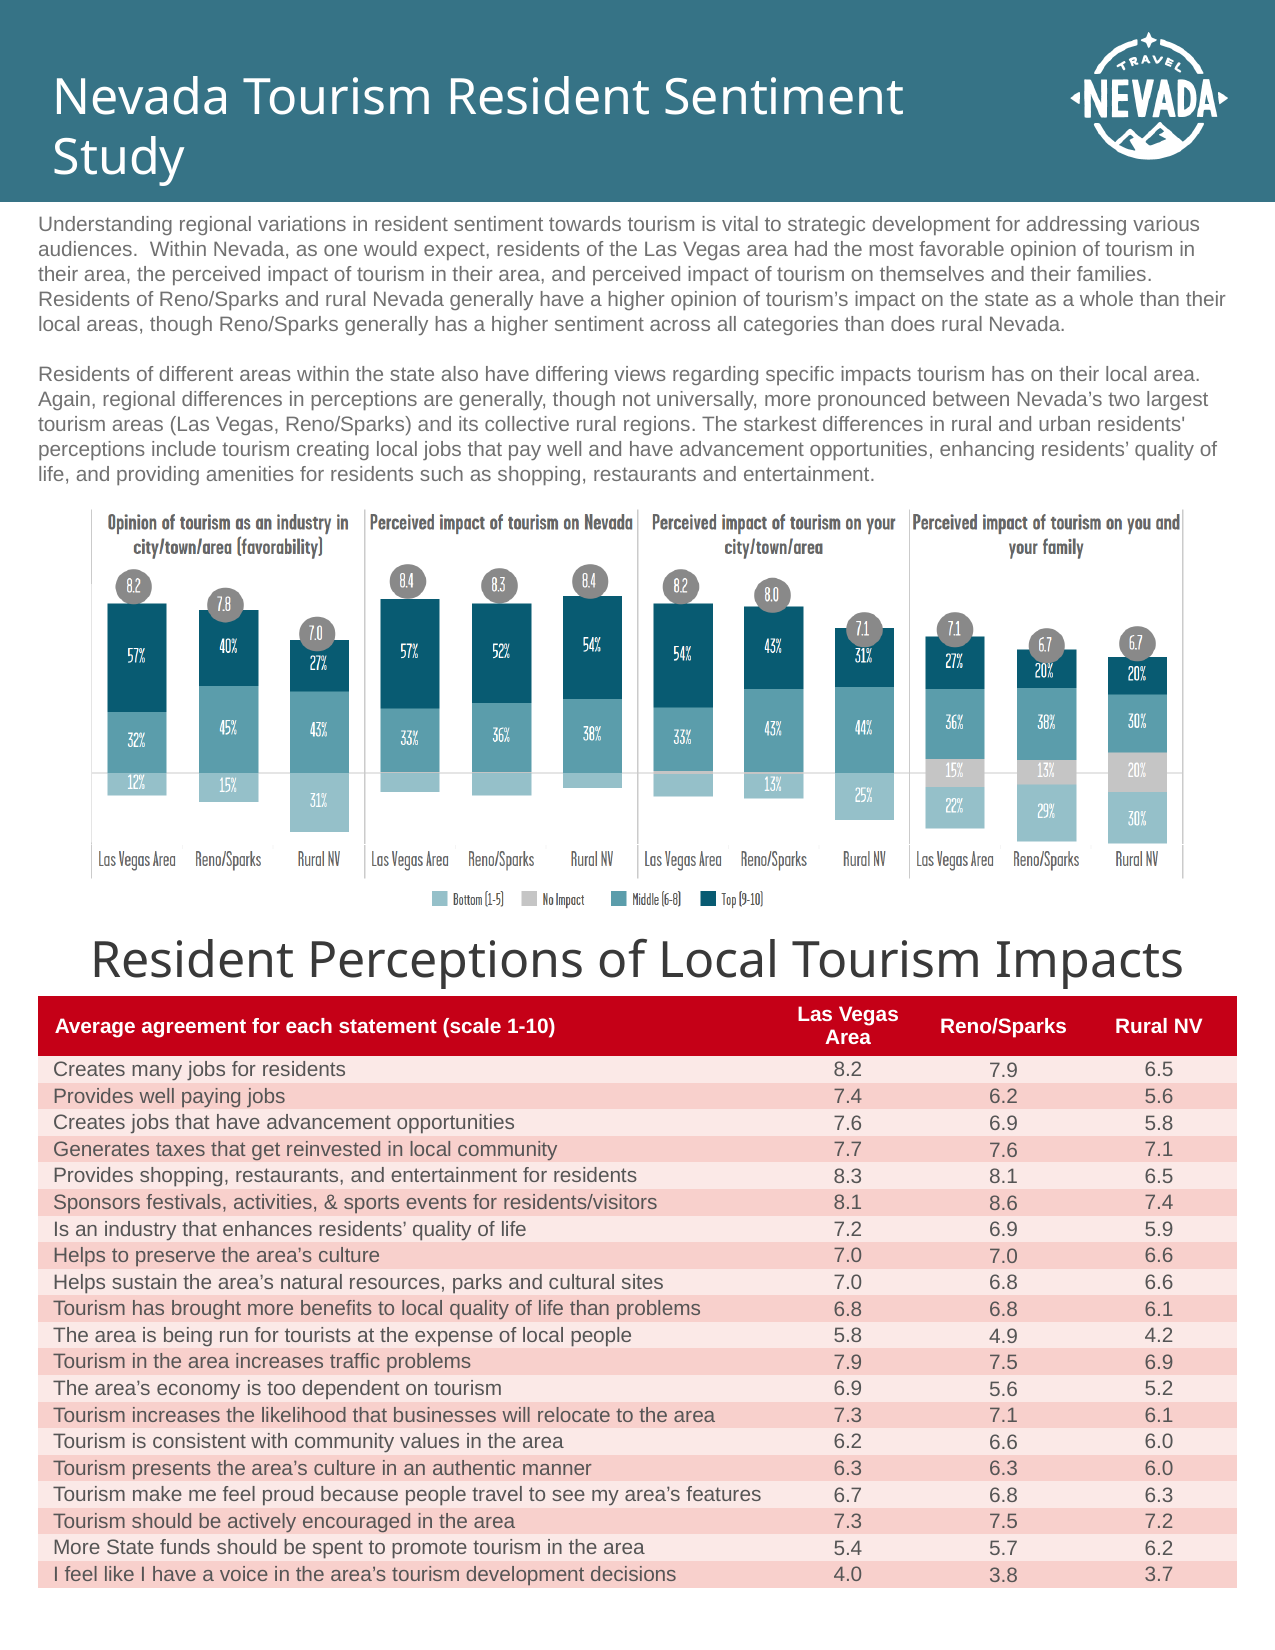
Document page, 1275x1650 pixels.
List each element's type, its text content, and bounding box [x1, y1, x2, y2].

table_cell 8.1 [770, 1189, 926, 1216]
table_cell 7.7 [770, 1136, 926, 1162]
table_cell 5.6 [1081, 1083, 1237, 1109]
table_cell 6.9 [926, 1109, 1081, 1136]
table_cell 5.9 [1081, 1216, 1237, 1242]
table_cell 5.6 [926, 1375, 1081, 1402]
table_cell Generates taxes that get reinvested in local community [38, 1136, 770, 1162]
table_cell 6.1 [1081, 1295, 1237, 1322]
table_cell 5.2 [1081, 1375, 1237, 1402]
table_cell 7.5 [926, 1508, 1081, 1534]
table_cell 7.3 [770, 1508, 926, 1534]
table_cell 8.1 [926, 1162, 1081, 1189]
table_cell 3.8 [926, 1561, 1081, 1588]
table_cell 4.2 [1081, 1322, 1237, 1348]
table_cell 5.7 [926, 1534, 1081, 1561]
table_cell 4.9 [926, 1322, 1081, 1348]
table_cell 6.9 [770, 1375, 926, 1402]
table_cell 6.8 [926, 1269, 1081, 1295]
table_cell Helps sustain the area’s natural resources, parks and cultural sites [38, 1269, 770, 1295]
table_cell Tourism presents the area’s culture in an authentic manner [38, 1455, 770, 1481]
table_cell The area is being run for tourists at the expense of local people [38, 1322, 770, 1348]
table_header Las Vegas Area [770, 996, 926, 1056]
table_cell 6.7 [770, 1481, 926, 1508]
table_cell 6.9 [926, 1216, 1081, 1242]
table_cell 7.2 [1081, 1508, 1237, 1534]
table_header Reno/Sparks [926, 996, 1081, 1056]
table_cell 6.1 [1081, 1402, 1237, 1428]
table_cell Provides well paying jobs [38, 1083, 770, 1109]
picture [1070, 31, 1228, 160]
table_cell Helps to preserve the area’s culture [38, 1242, 770, 1269]
table_cell 7.1 [1081, 1136, 1237, 1162]
table_cell 7.3 [770, 1402, 926, 1428]
table_cell Tourism make me feel proud because people travel to see my area’s features [38, 1481, 770, 1508]
table_cell 7.6 [926, 1136, 1081, 1162]
table_cell 8.2 [770, 1056, 926, 1083]
table_cell Provides shopping, restaurants, and entertainment for residents [38, 1162, 770, 1189]
table_cell 7.5 [926, 1348, 1081, 1375]
table_cell 6.2 [770, 1428, 926, 1455]
table_cell Tourism has brought more benefits to local quality of life than problems [38, 1295, 770, 1322]
table_header Average agreement for each statement (scale 1-10) [38, 996, 770, 1056]
table_cell 7.2 [770, 1216, 926, 1242]
table_cell 4.0 [770, 1561, 926, 1588]
table_cell Creates many jobs for residents [38, 1056, 770, 1083]
table_cell I feel like I have a voice in the area’s tourism development decisions [38, 1561, 770, 1588]
table_cell Is an industry that enhances residents’ quality of life [38, 1216, 770, 1242]
table_cell 5.8 [770, 1322, 926, 1348]
table_cell Tourism in the area increases traffic problems [38, 1348, 770, 1375]
table_cell 6.8 [926, 1295, 1081, 1322]
text_box Nevada Tourism Resident Sentiment Study [38, 57, 997, 193]
table_cell 7.6 [770, 1109, 926, 1136]
table_cell Creates jobs that have advancement opportunities [38, 1109, 770, 1136]
table_cell 7.9 [926, 1056, 1081, 1083]
table_cell 7.1 [926, 1402, 1081, 1428]
table_cell 6.6 [926, 1428, 1081, 1455]
table_cell 6.5 [1081, 1056, 1237, 1083]
table_cell 6.0 [1081, 1455, 1237, 1481]
table_cell 7.0 [770, 1242, 926, 1269]
text_box Resident Perceptions of Local Tourism Impacts [0, 920, 1275, 996]
table_cell 6.2 [926, 1083, 1081, 1109]
text_box Understanding regional variations in resident sentiment towards tourism is vital to strategic development for addressing various audiences. Within Nevada, as one would expect, residents of the Las Vegas area had the most favorable opinion of tourism in their area, the perceived impact of tourism in their area, and perceived impact of tourism on themselves and their families. Residents of Reno/Sparks and rural Nevada generally have a higher opinion of tourism’s impact on the state as a whole than their local areas, though Reno/Sparks generally has a higher sentiment across all categories than does rural Nevada. Residents of different areas within the state also have differing views regarding specific impacts tourism has on their local area. Again, regional differences in perceptions are generally, though not universally, more pronounced between Nevada’s two largest tourism areas (Las Vegas, Reno/Sparks) and its collective rural regions. The starkest differences in rural and urban residents' perceptions include tourism creating local jobs that pay well and have advancement opportunities, enhancing residents’ quality of life, and providing amenities for residents such as shopping, restaurants and entertainment. [38, 210, 1228, 486]
table_cell Tourism is consistent with community values in the area [38, 1428, 770, 1455]
table_cell 6.8 [770, 1295, 926, 1322]
table_cell 7.0 [770, 1269, 926, 1295]
table_cell 7.9 [770, 1348, 926, 1375]
text_box [0, 0, 1275, 203]
table_cell 6.2 [1081, 1534, 1237, 1561]
table_cell 5.4 [770, 1534, 926, 1561]
table_cell 6.3 [1081, 1481, 1237, 1508]
table_cell 6.3 [770, 1455, 926, 1481]
table_cell 8.3 [770, 1162, 926, 1189]
table_cell 7.0 [926, 1242, 1081, 1269]
table_cell 8.6 [926, 1189, 1081, 1216]
table_cell 6.6 [1081, 1269, 1237, 1295]
table_cell Tourism should be actively encouraged in the area [38, 1508, 770, 1534]
table_cell The area’s economy is too dependent on tourism [38, 1375, 770, 1402]
table_cell 6.5 [1081, 1162, 1237, 1189]
table_cell 6.3 [926, 1455, 1081, 1481]
table_cell 6.8 [926, 1481, 1081, 1508]
table_cell 6.0 [1081, 1428, 1237, 1455]
table_cell 6.9 [1081, 1348, 1237, 1375]
table_cell 6.6 [1081, 1242, 1237, 1269]
table_cell Tourism increases the likelihood that businesses will relocate to the area [38, 1402, 770, 1428]
table_cell 3.7 [1081, 1561, 1237, 1588]
table_cell 7.4 [1081, 1189, 1237, 1216]
table_cell Sponsors festivals, activities, & sports events for residents/visitors [38, 1189, 770, 1216]
table_cell More State funds should be spent to promote tourism in the area [38, 1534, 770, 1561]
picture [78, 496, 1197, 926]
table_cell 5.8 [1081, 1109, 1237, 1136]
table_cell 7.4 [770, 1083, 926, 1109]
table_header Rural NV [1081, 996, 1237, 1056]
